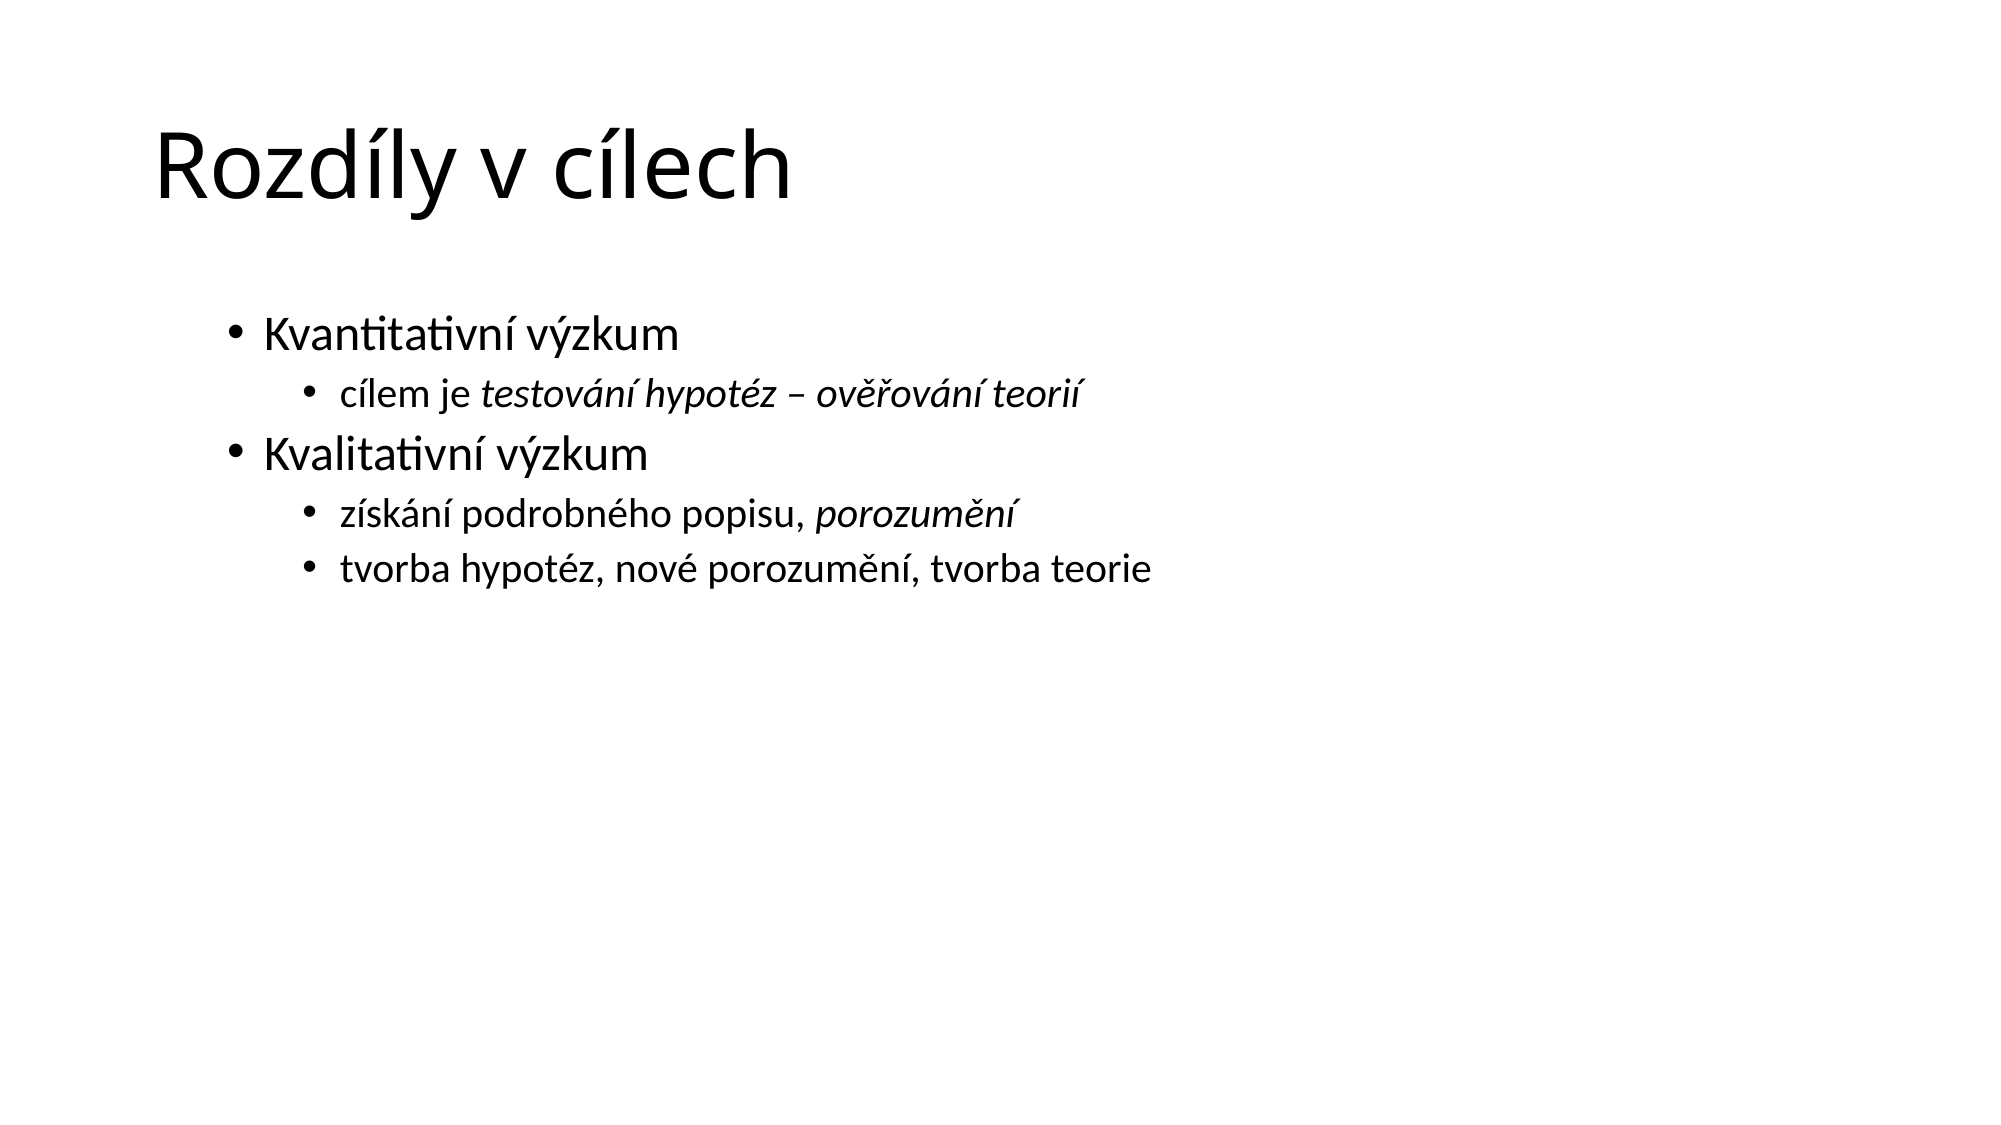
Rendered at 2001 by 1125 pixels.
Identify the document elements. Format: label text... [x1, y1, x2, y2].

list Kvantitativní výzkum cílem je testování hypotéz – ověřování teorií Kvalitativní výzkum získání podrobného popisu, porozumění tvorba hypotéz, nové porozumění, tvorba teorie [137, 299, 1863, 1014]
title Rozdíly v cílech [137, 59, 1863, 278]
